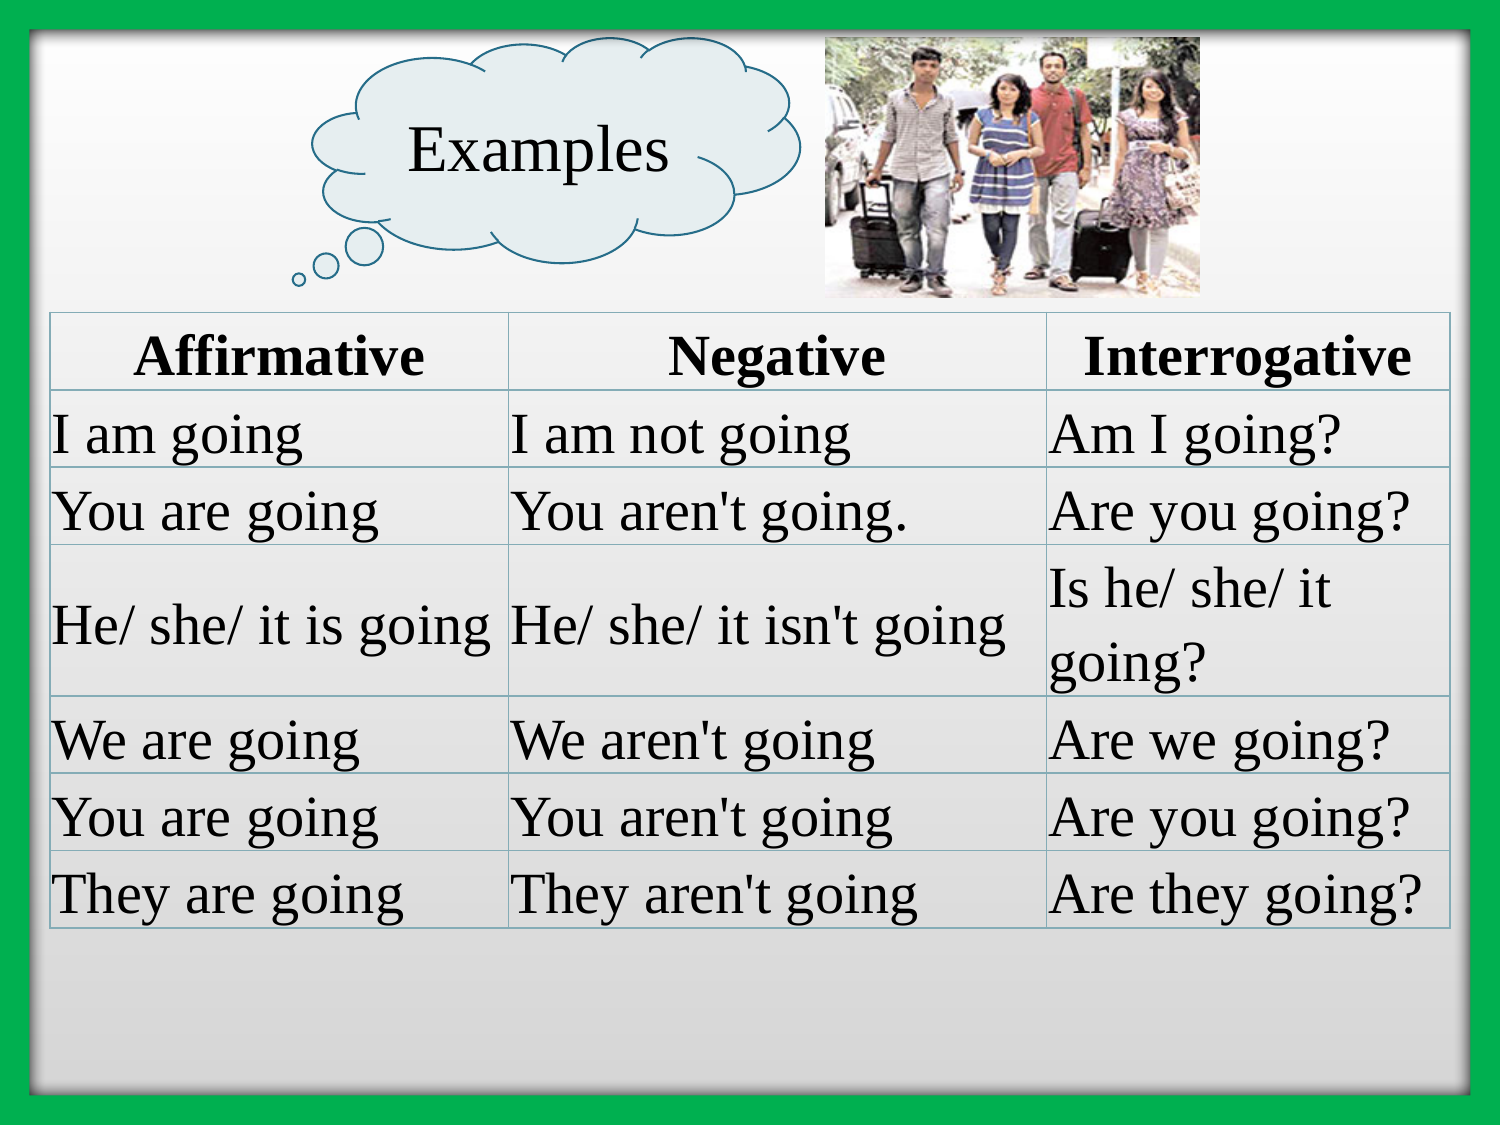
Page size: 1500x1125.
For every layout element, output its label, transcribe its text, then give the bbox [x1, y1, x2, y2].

table_cell They aren't going [509, 851, 1046, 927]
table_cell Am I going? [1047, 391, 1449, 466]
table_cell You aren't going [509, 774, 1046, 850]
text_box Examples [291, 272, 307, 287]
text_box Examples [311, 47, 802, 265]
picture [824, 37, 1200, 298]
text_box [0, 0, 1500, 1125]
table_cell You aren't going. [509, 468, 1046, 544]
table_cell You are going [51, 774, 508, 850]
table_cell Is he/ she/ it going? [1047, 545, 1449, 695]
table_cell Are they going? [1047, 851, 1449, 927]
table_cell I am not going [509, 391, 1046, 466]
table_cell They are going [51, 851, 508, 927]
table_cell We are going [51, 697, 508, 772]
table_cell Are you going? [1047, 468, 1449, 544]
text_box Examples [312, 252, 340, 280]
table_header Negative [509, 313, 1046, 389]
table_cell You are going [51, 468, 508, 544]
table_header Affirmative [51, 313, 508, 389]
table_cell Are we going? [1047, 697, 1449, 772]
table_cell Are you going? [1047, 774, 1449, 850]
table_header Interrogative [1047, 313, 1449, 389]
table_cell I am going [51, 391, 508, 466]
table_cell He/ she/ it isn't going [509, 545, 1046, 695]
text_box Examples [344, 226, 385, 267]
table_cell We aren't going [509, 697, 1046, 772]
table_cell He/ she/ it is going [51, 545, 508, 695]
